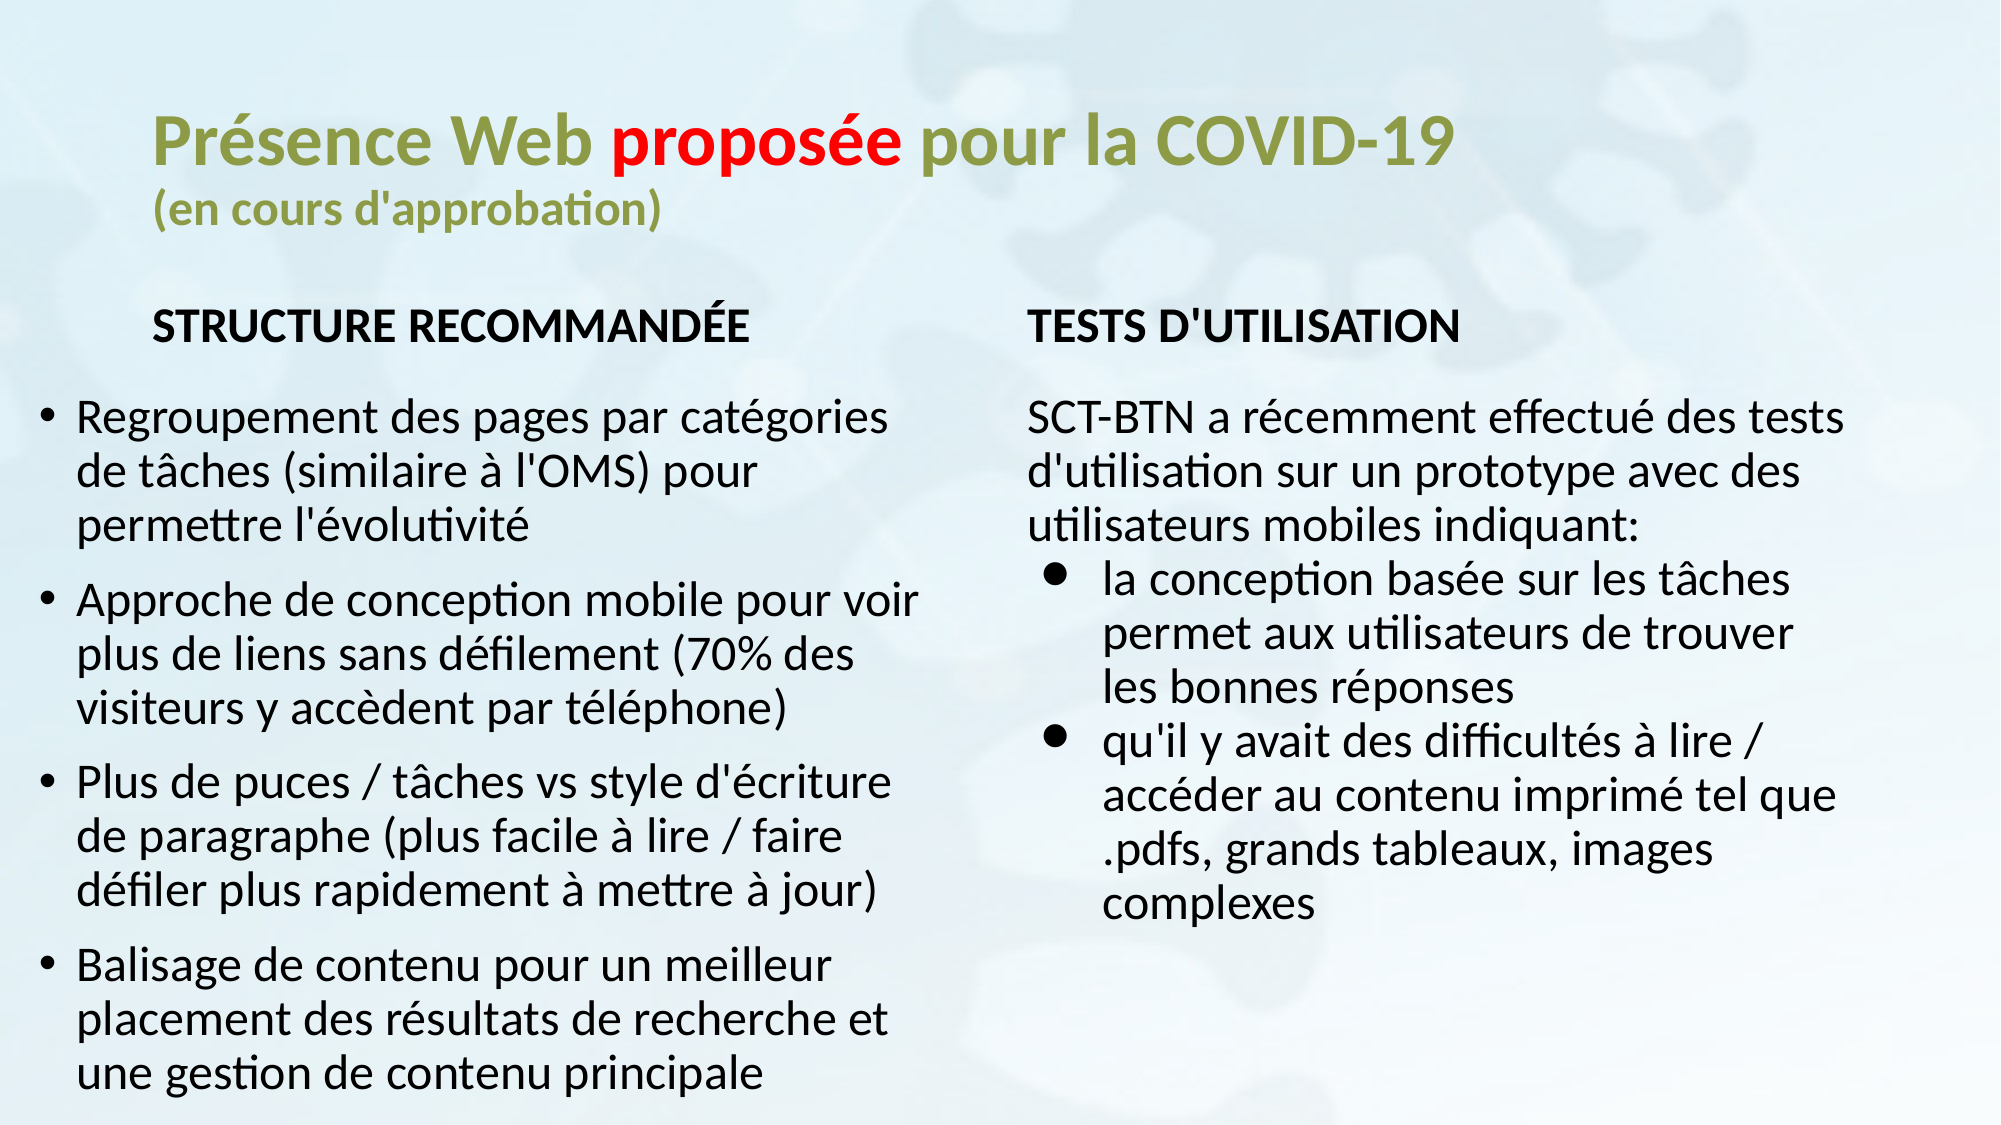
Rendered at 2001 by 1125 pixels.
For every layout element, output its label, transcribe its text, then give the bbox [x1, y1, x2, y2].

title Présence Web proposée pour la COVID-19 (en cours d'approbation) [137, 59, 1976, 278]
list TESTS D'UTILISATION [1012, 225, 1863, 361]
picture [0, 0, 2001, 1125]
list Regroupement des pages par catégories de tâches (similaire à l'OMS) pour permettre l'évolutivité Approche de conception mobile pour voir plus de liens sans défilement (70% des visiteurs y accèdent par téléphone) Plus de puces / tâches vs style d'écriture de paragraphe (plus facile à lire / faire défiler plus rapidement à mettre à jour) Balisage de contenu pour un meilleur placement des résultats de recherche et une gestion de contenu principale [23, 382, 947, 1112]
list SCT-BTN a récemment effectué des tests d'utilisation sur un prototype avec des utilisateurs mobiles indiquant: la conception basée sur les tâches permet aux utilisateurs de trouver les bonnes réponses qu'il y avait des difficultés à lire / accéder au contenu imprimé tel que .pdfs, grands tableaux, images complexes [1012, 382, 1863, 937]
list STRUCTURE RECOMMANDÉE [137, 277, 984, 361]
